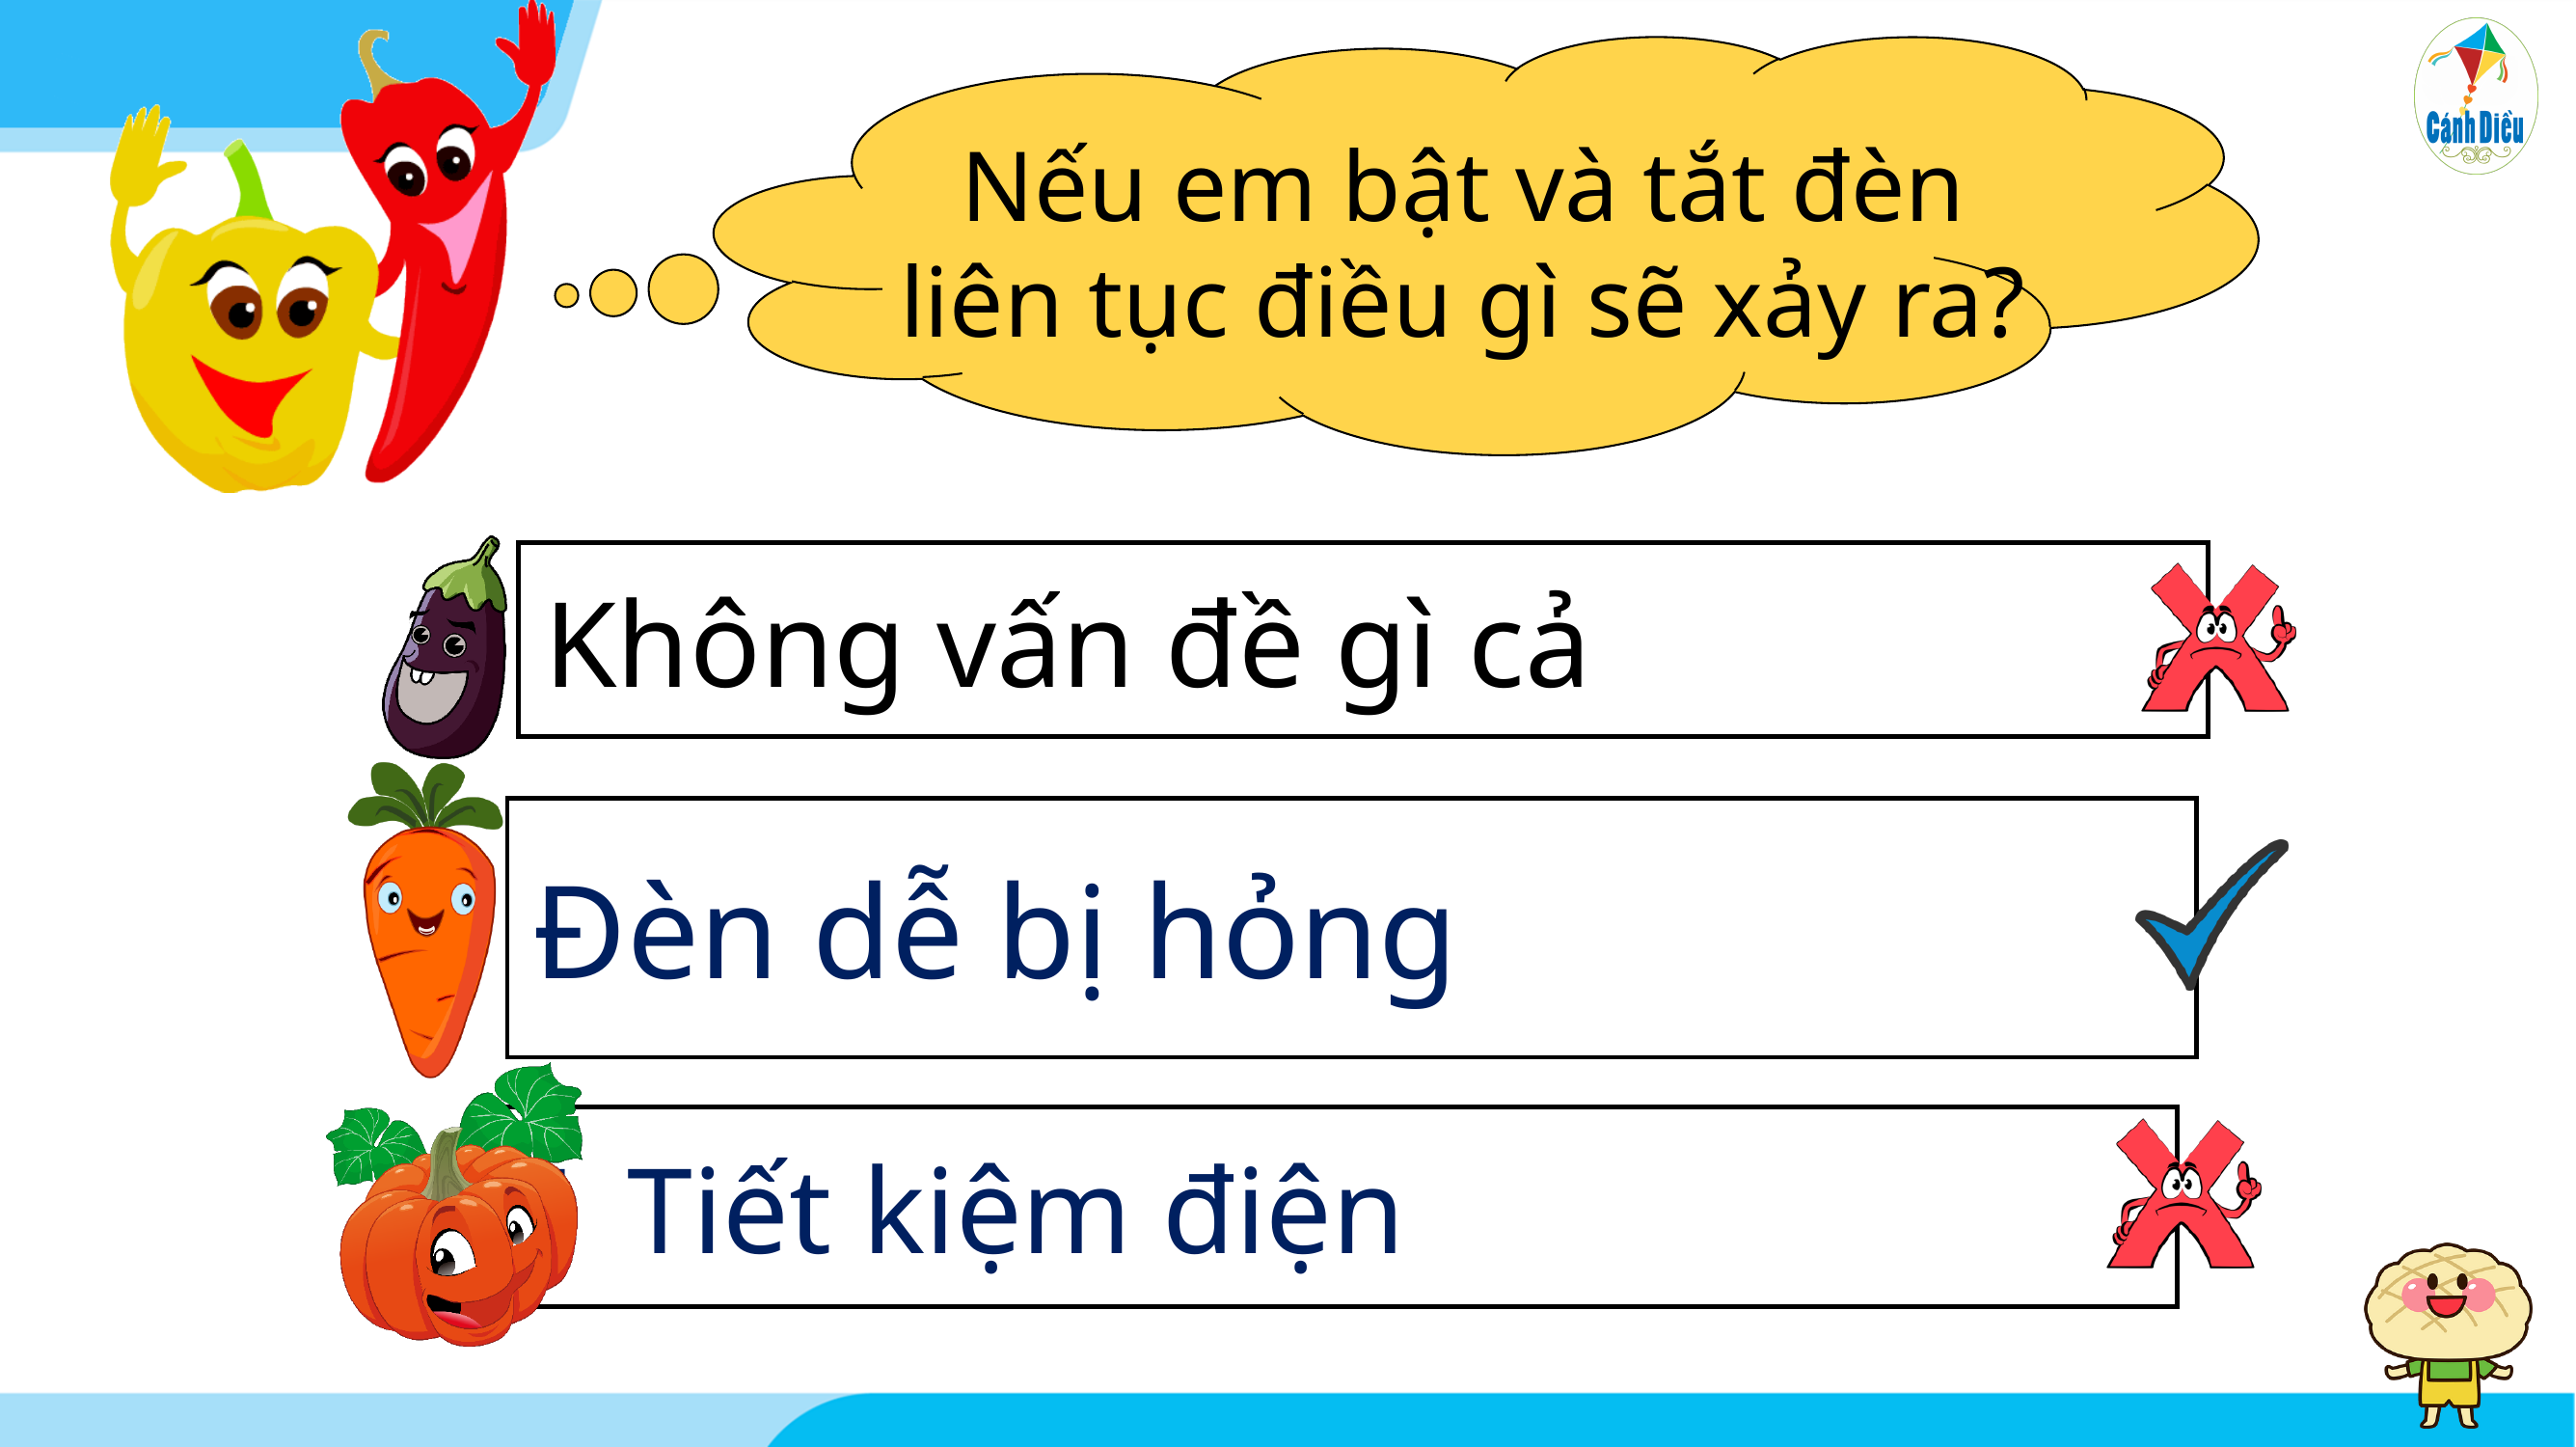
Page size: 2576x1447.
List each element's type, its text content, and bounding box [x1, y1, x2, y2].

text_box [712, 137, 2026, 456]
picture [0, 0, 2575, 1447]
text_box [556, 283, 580, 309]
text_box Đèn dễ bị hỏng [556, 798, 2197, 1058]
text_box [647, 253, 719, 325]
text_box Nếu em bật và tắt đèn liên tục điều gì sẽ xảy ra? [860, 118, 2067, 365]
text_box [589, 268, 638, 317]
text_box Không vấn đề gì cả [518, 542, 2209, 737]
text_box [882, 36, 2260, 328]
text_box T Tiết kiệm điện [583, 1106, 2178, 1307]
